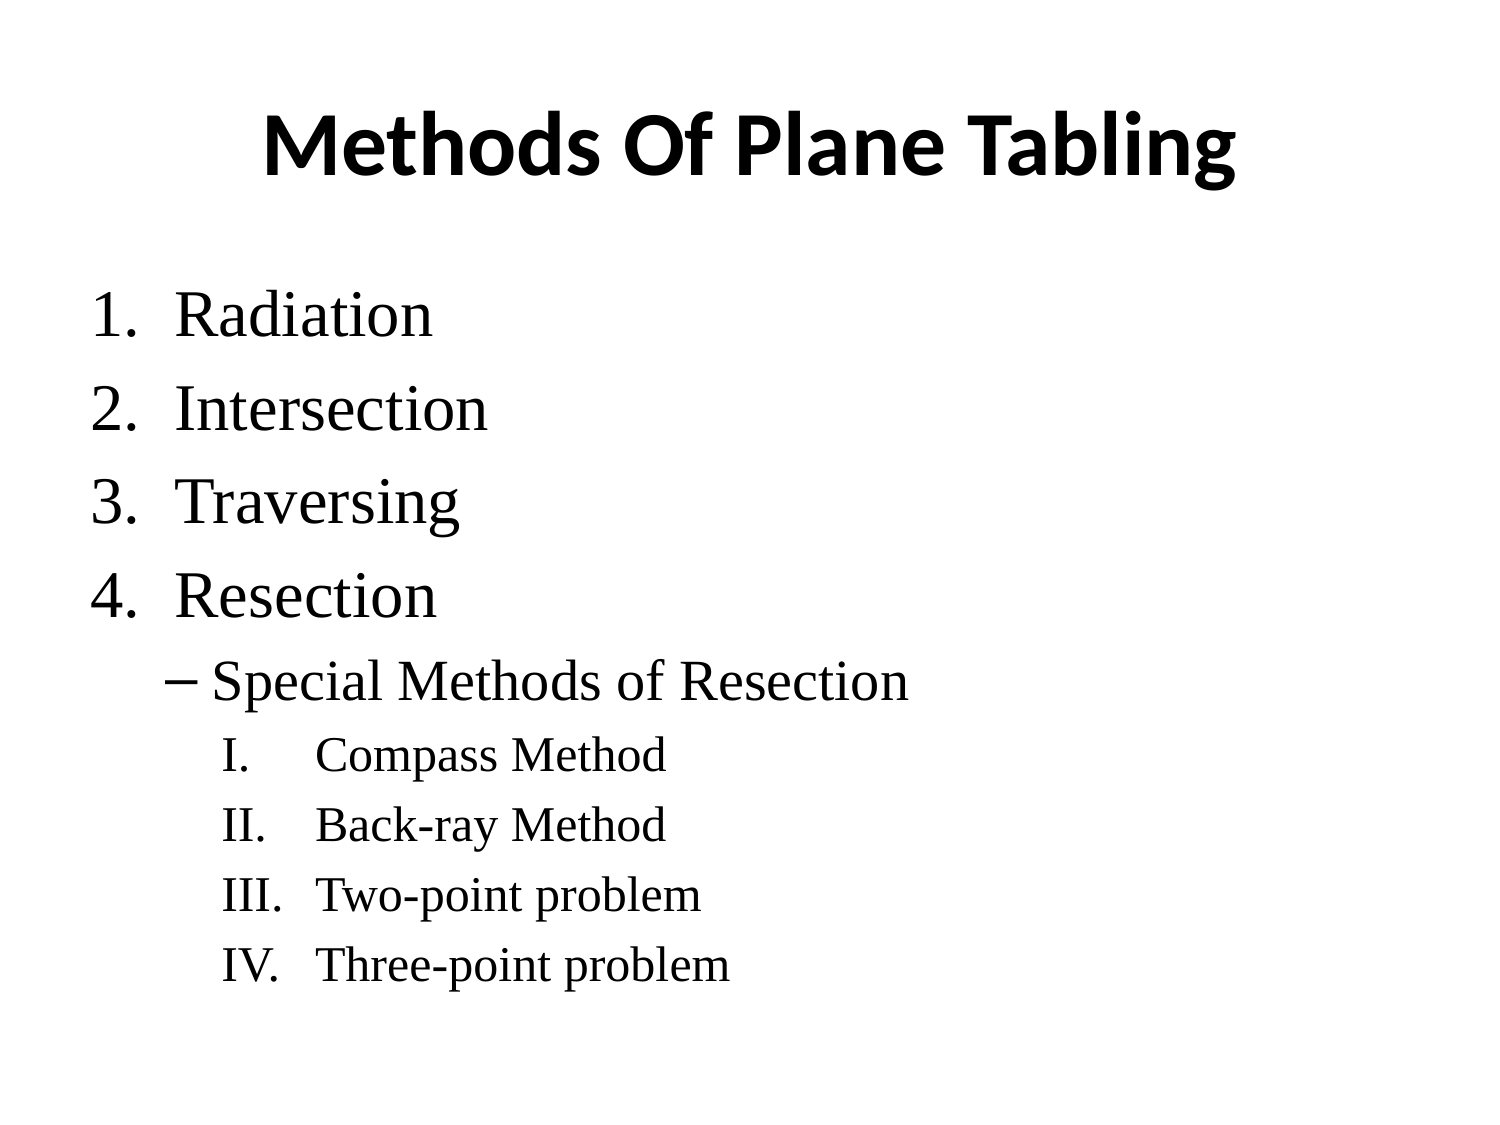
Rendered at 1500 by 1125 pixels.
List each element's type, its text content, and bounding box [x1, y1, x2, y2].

title Methods Of Plane Tabling [75, 45, 1425, 233]
list Radiation Intersection Traversing Resection Special Methods of Resection Compass Method Back-ray Method Two-point problem Three-point problem [75, 262, 1425, 1005]
